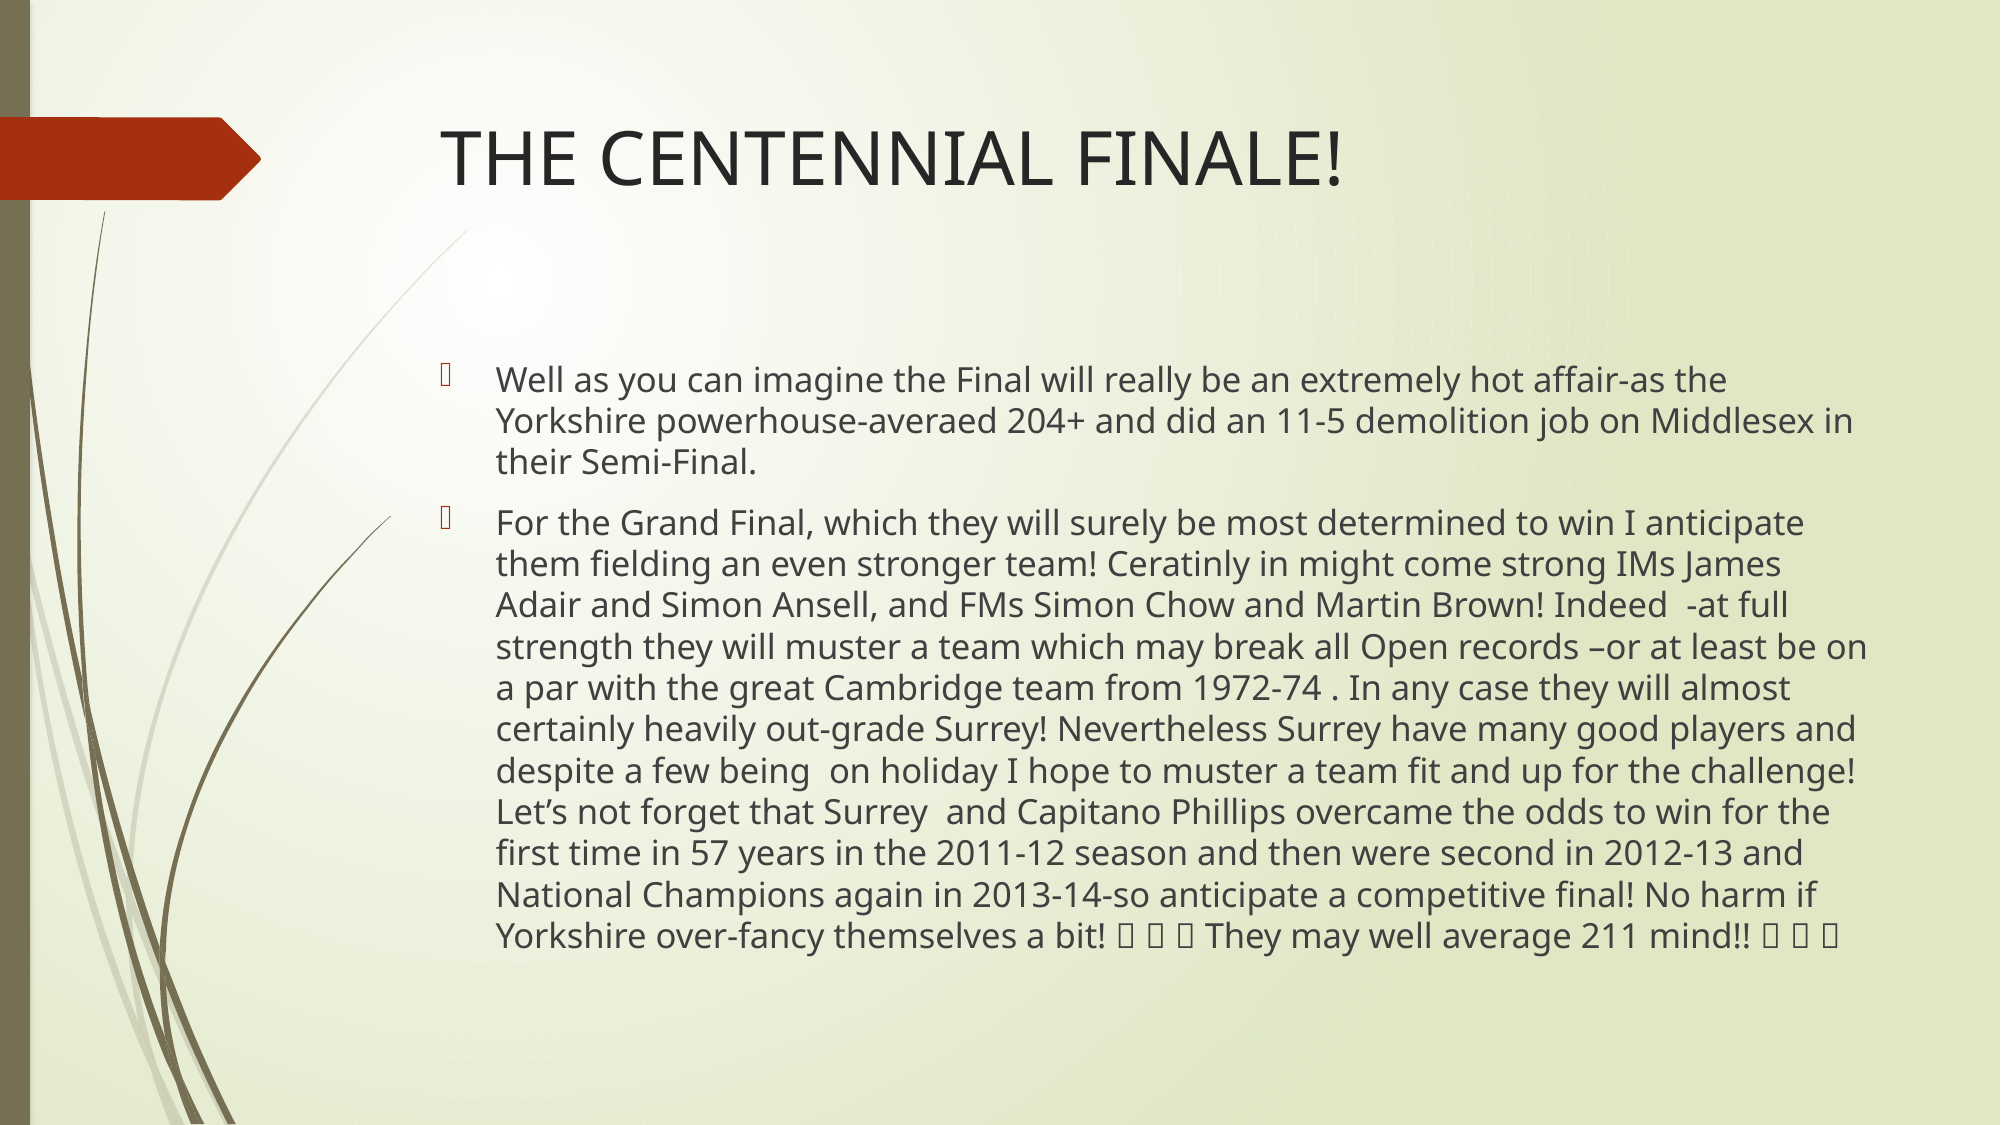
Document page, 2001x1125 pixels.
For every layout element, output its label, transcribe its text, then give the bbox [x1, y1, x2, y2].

title THE CENTENNIAL FINALE! [425, 102, 1888, 313]
list Well as you can imagine the Final will really be an extremely hot affair-as the Yorkshire powerhouse-averaed 204+ and did an 11-5 demolition job on Middlesex in their Semi-Final. For the Grand Final, which they will surely be most determined to win I anticipate them fielding an even stronger team! Ceratinly in might come strong IMs James Adair and Simon Ansell, and FMs Simon Chow and Martin Brown! Indeed -at full strength they will muster a team which may break all Open records –or at least be on a par with the great Cambridge team from 1972-74 . In any case they will almost certainly heavily out-grade Surrey! Nevertheless Surrey have many good players and despite a few being on holiday I hope to muster a team fit and up for the challenge! Let’s not forget that Surrey and Capitano Phillips overcame the odds to win for the first time in 57 years in the 2011-12 season and then were second in 2012-13 and National Champions again in 2013-14-so anticipate a competitive final! No harm if Yorkshire over-fancy themselves a bit!    They may well average 211 mind!!    [424, 350, 1888, 970]
